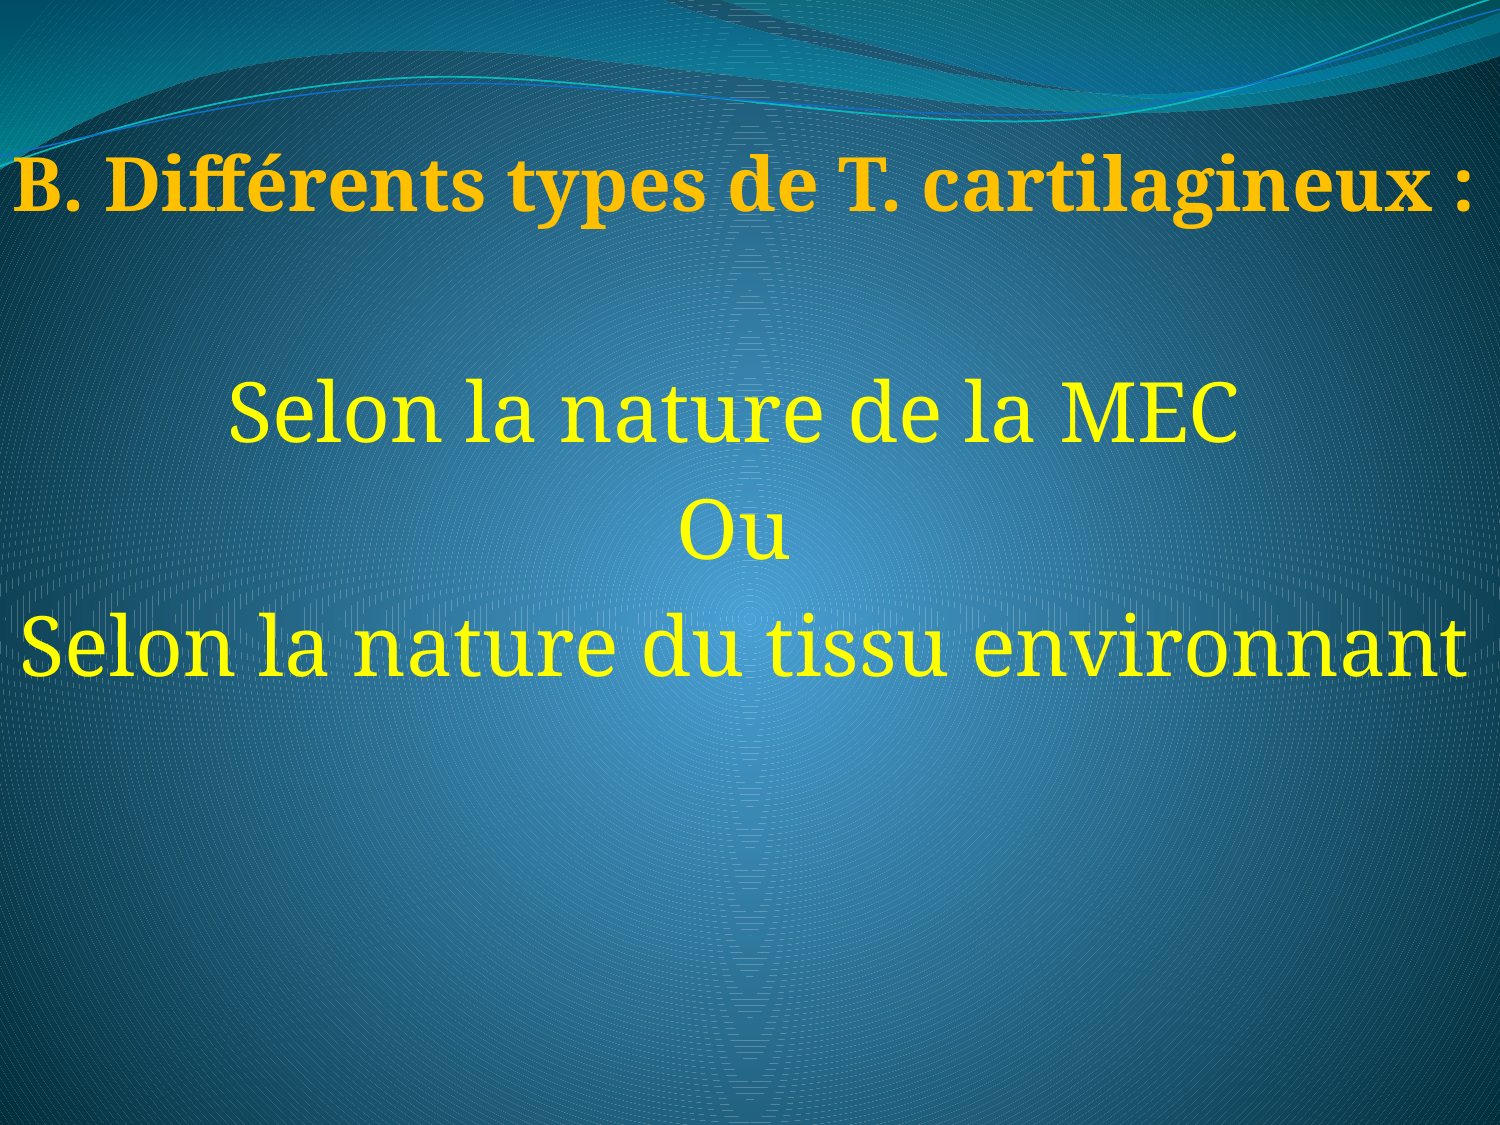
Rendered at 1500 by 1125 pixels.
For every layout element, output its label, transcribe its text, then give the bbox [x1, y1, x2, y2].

subtitle B. Différents types de T. cartilagineux : Selon la nature de la MEC Ou Selon la nature du tissu environnant [11, 128, 1489, 926]
